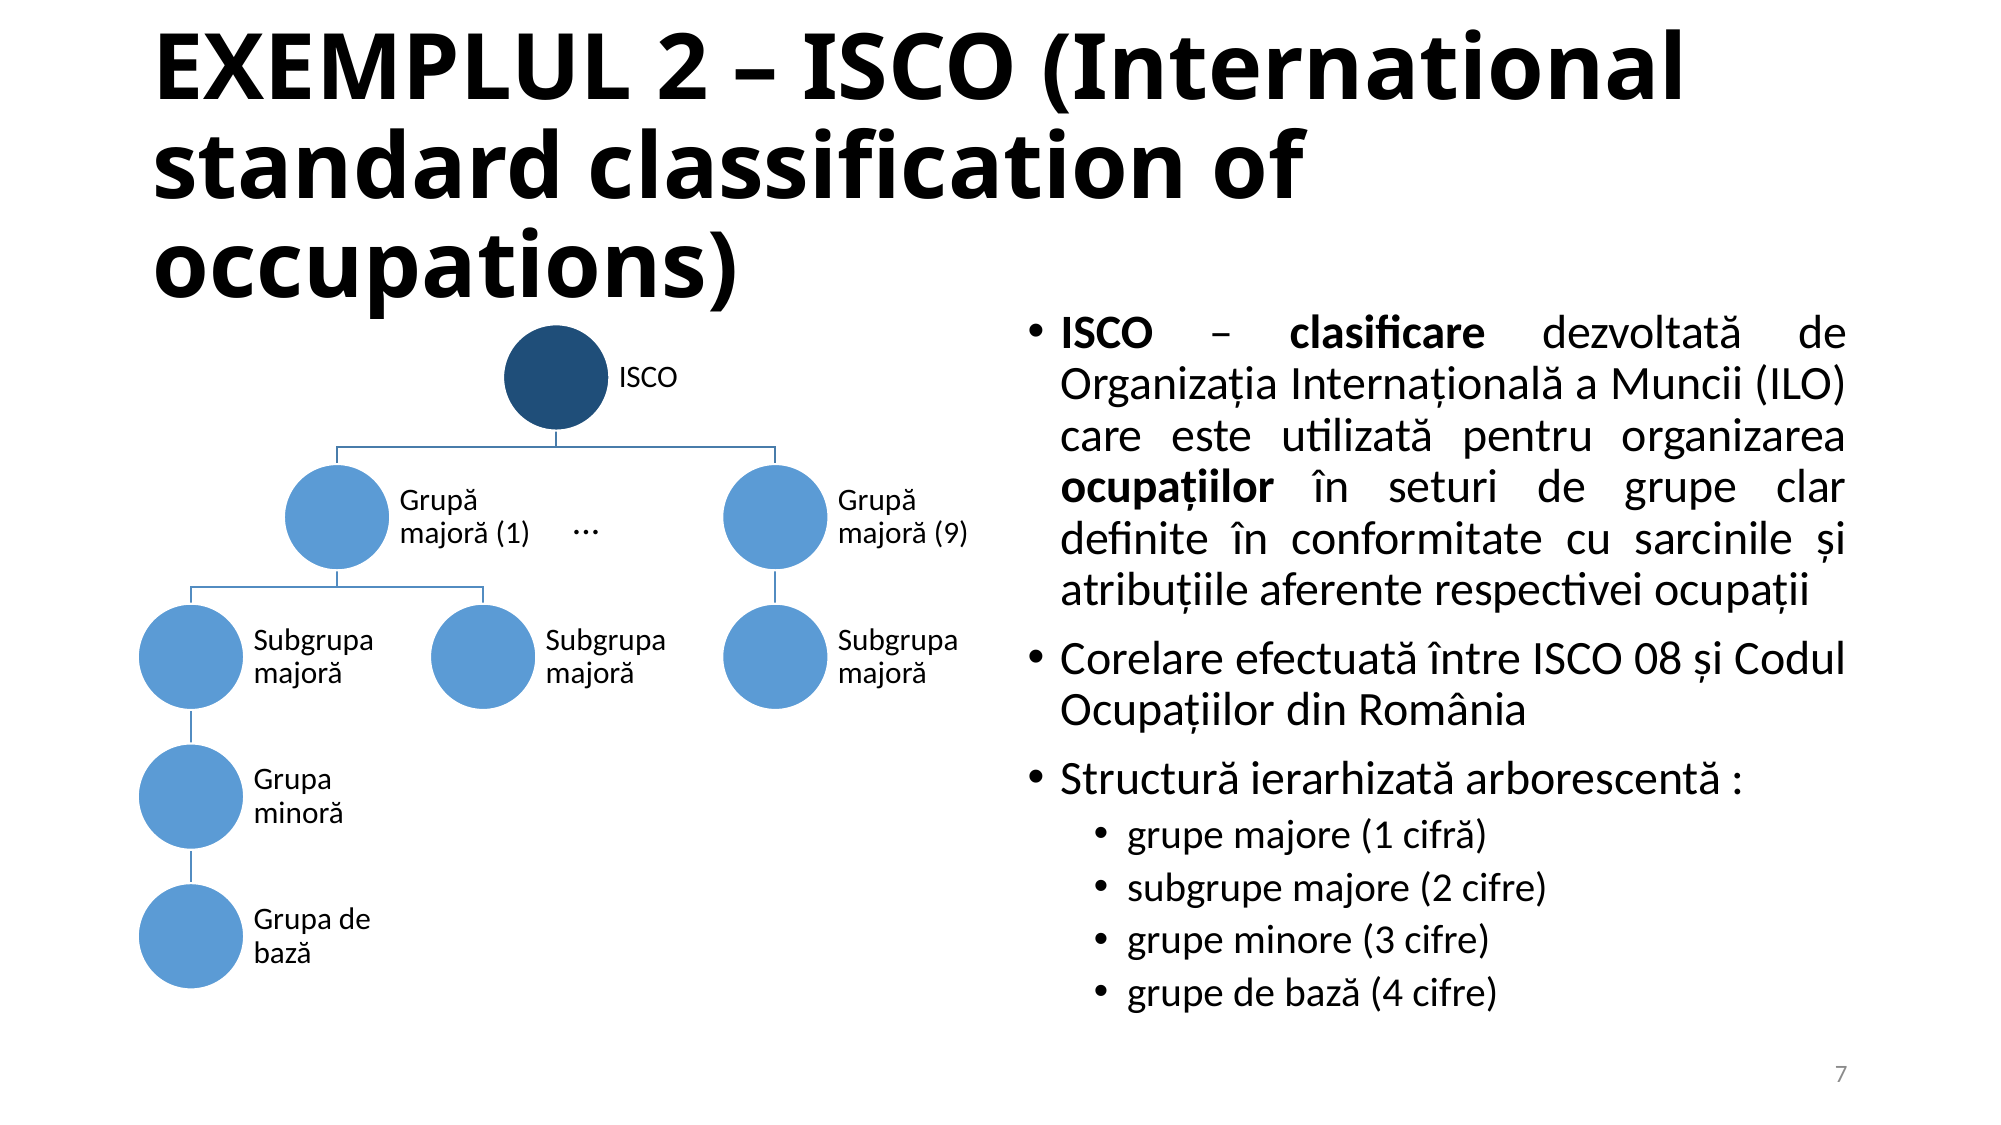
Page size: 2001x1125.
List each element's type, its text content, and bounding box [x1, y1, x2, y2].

title EXEMPLUL 2 – ISCO (International standard classification of occupations) [137, 59, 1863, 278]
slide_number 7 [1412, 1042, 1863, 1103]
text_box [137, 324, 988, 990]
list ISCO – clasificare dezvoltată de Organizația Internațională a Muncii (ILO) care este utilizată pentru organizarea ocupațiilor în seturi de grupe clar definite în conformitate cu sarcinile și atribuțiile aferente respectivei ocupații Corelare efectuată între ISCO 08 și Codul Ocupațiilor din România Structură ierarhizată arborescentă : grupe majore (1 cifră) subgrupe majore (2 cifre) grupe minore (3 cifre) grupe de bază (4 cifre) [1012, 299, 1863, 1043]
